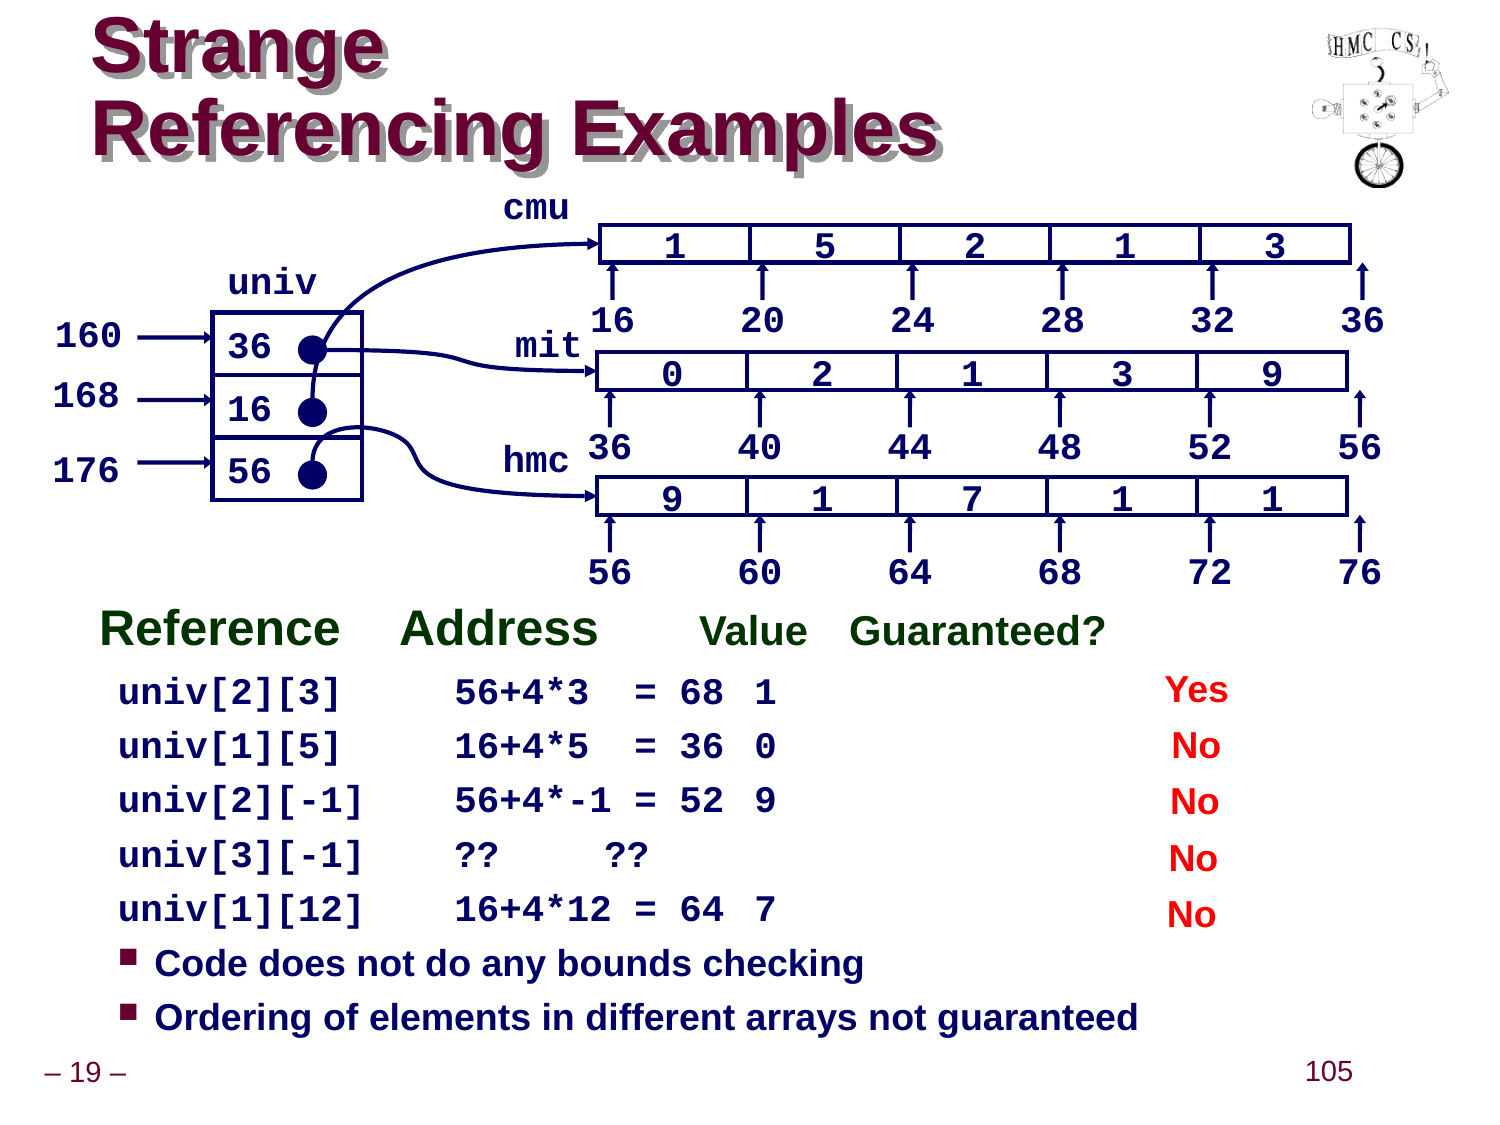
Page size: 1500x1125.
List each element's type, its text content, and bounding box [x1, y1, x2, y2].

text_box No [1159, 887, 1225, 943]
text_box No [1160, 831, 1226, 887]
text_box No [1162, 774, 1228, 831]
title Strange Referencing Examples [90, 38, 1228, 140]
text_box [36, 174, 1401, 601]
text_box Yes [1156, 662, 1237, 718]
list Reference Address Value Guaranteed? univ[2][3] 56+4*3 = 68 1 univ[1][5] 16+4*5 = 36 0 univ[2][-1] 56+4*-1 = 52 9 univ[3][-1] ?? ?? univ[1][12] 16+4*12 = 64 7 Code does not do any bounds checking Ordering of elements in different arrays not guaranteed [47, 592, 1411, 951]
picture [1312, 24, 1449, 188]
text_box No [1163, 719, 1229, 775]
